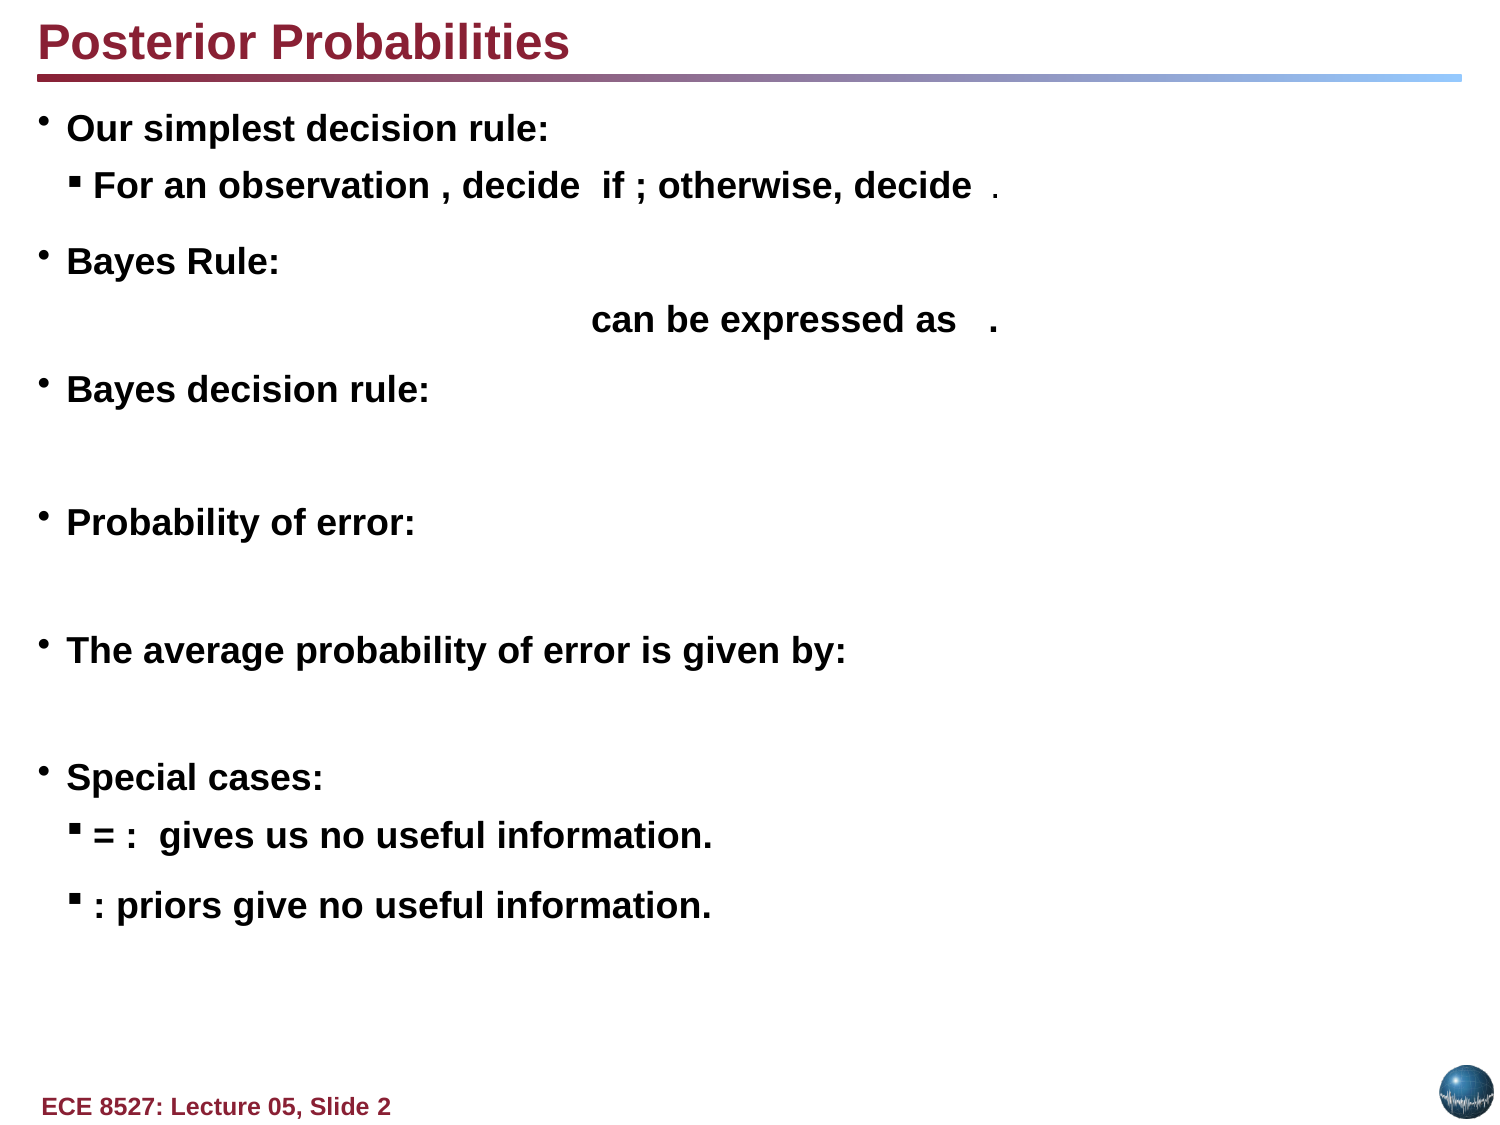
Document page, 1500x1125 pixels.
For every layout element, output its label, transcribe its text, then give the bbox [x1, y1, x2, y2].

picture [1439, 1065, 1494, 1119]
text_box Posterior Probabilities [37, 9, 1463, 70]
